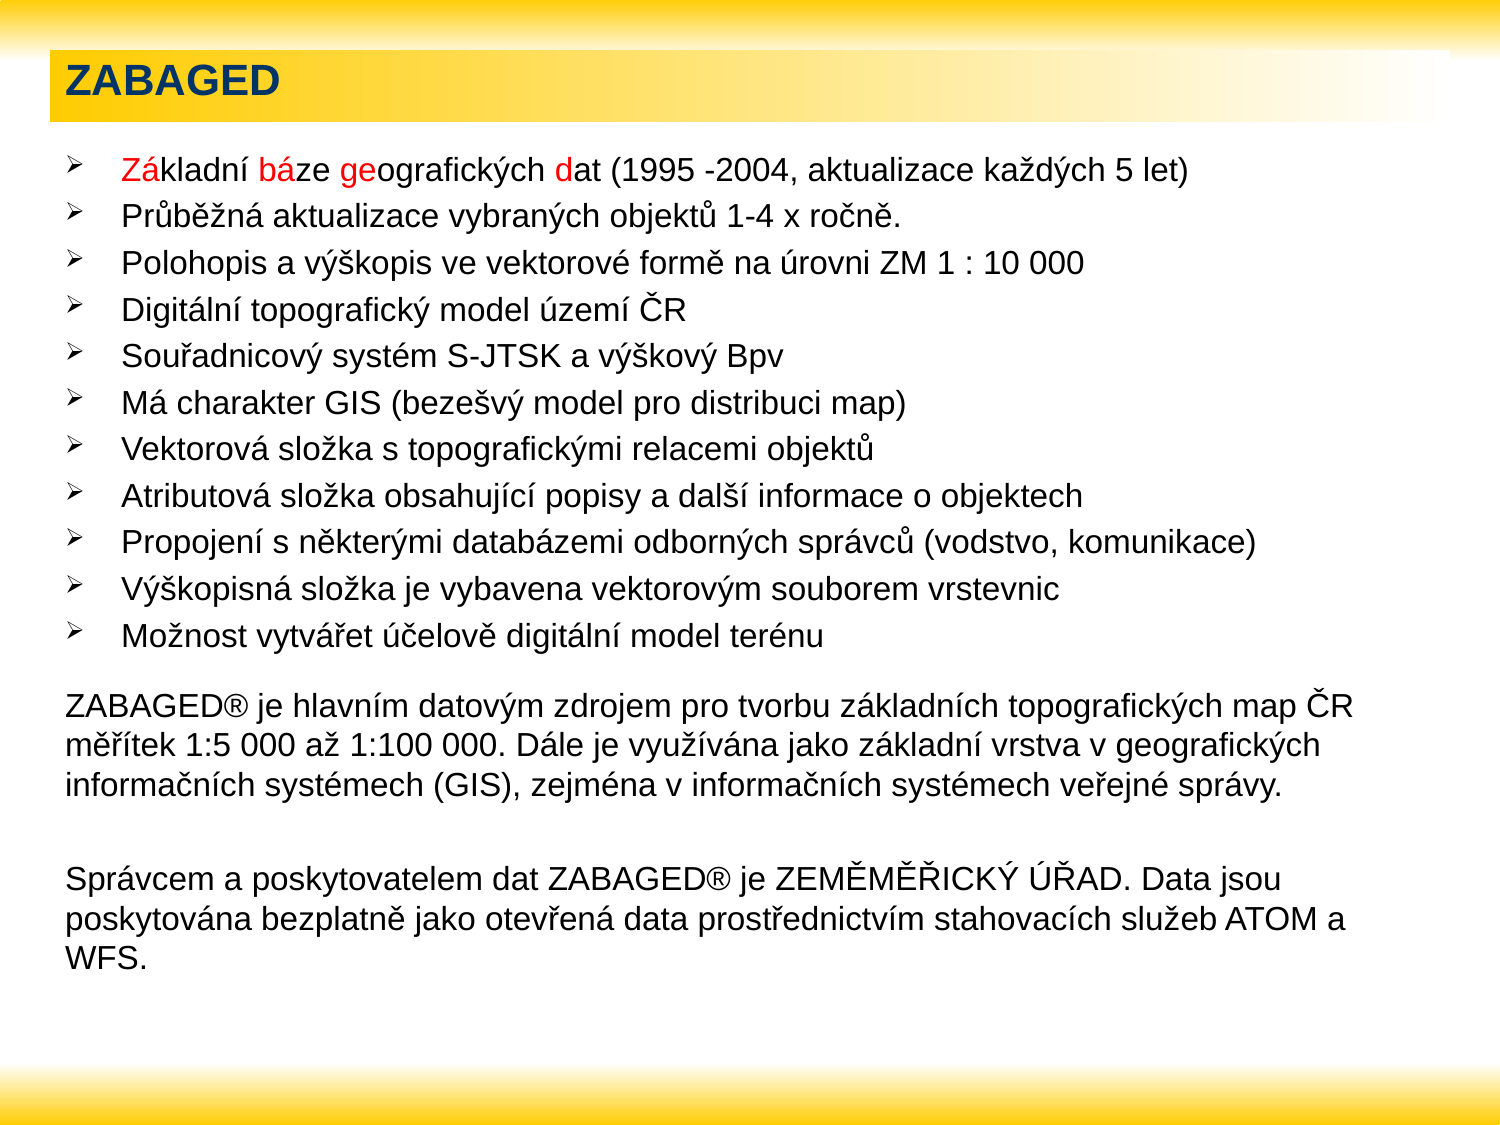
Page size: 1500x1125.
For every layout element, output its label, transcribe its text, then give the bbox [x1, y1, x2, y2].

title ZABAGED [50, 50, 1450, 122]
list Základní báze geografických dat (1995 -2004, aktualizace každých 5 let) Průběžná aktualizace vybraných objektů 1-4 x ročně. Polohopis a výškopis ve vektorové formě na úrovni ZM 1 : 10 000 Digitální topografický model území ČR Souřadnicový systém S-JTSK a výškový Bpv Má charakter GIS (bezešvý model pro distribuci map) Vektorová složka s topografickými relacemi objektů Atributová složka obsahující popisy a další informace o objektech Propojení s některými databázemi odborných správců (vodstvo, komunikace) Výškopisná složka je vybavena vektorovým souborem vrstevnic Možnost vytvářet účelově digitální model terénu ZABAGED® je hlavním datovým zdrojem pro tvorbu základních topografických map ČR měřítek 1:5 000 až 1:100 000. Dále je využívána jako základní vrstva v geografických informačních systémech (GIS), zejména v informačních systémech veřejné správy. Správcem a poskytovatelem dat ZABAGED® je ZEMĚMĚŘICKÝ ÚŘAD. Data jsou poskytována bezplatně jako otevřená data prostřednictvím stahovacích služeb ATOM a WFS. [50, 140, 1451, 1069]
